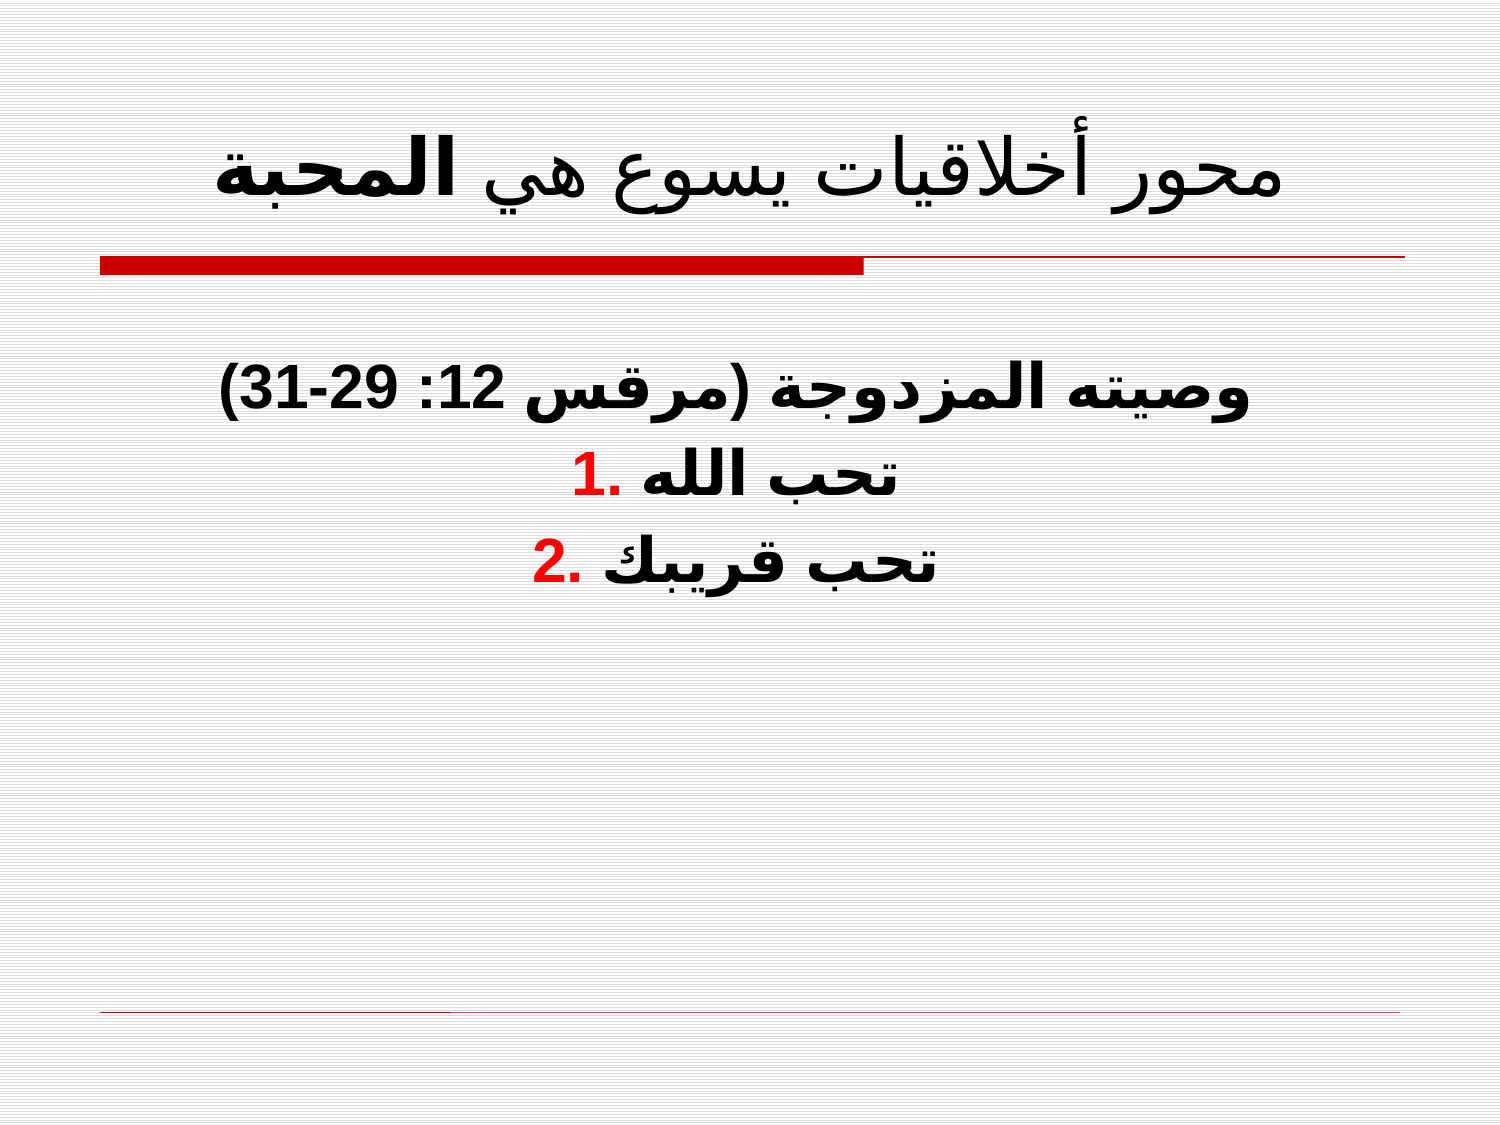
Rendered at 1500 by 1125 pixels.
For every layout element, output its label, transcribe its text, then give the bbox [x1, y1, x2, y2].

title محور أخلاقيات يسوع هي المحبة [0, 30, 1500, 219]
list وصيته المزدوجة (مرقس 12: 29-31) 1. تحب الله 2. تحب قريبك [0, 338, 1478, 839]
